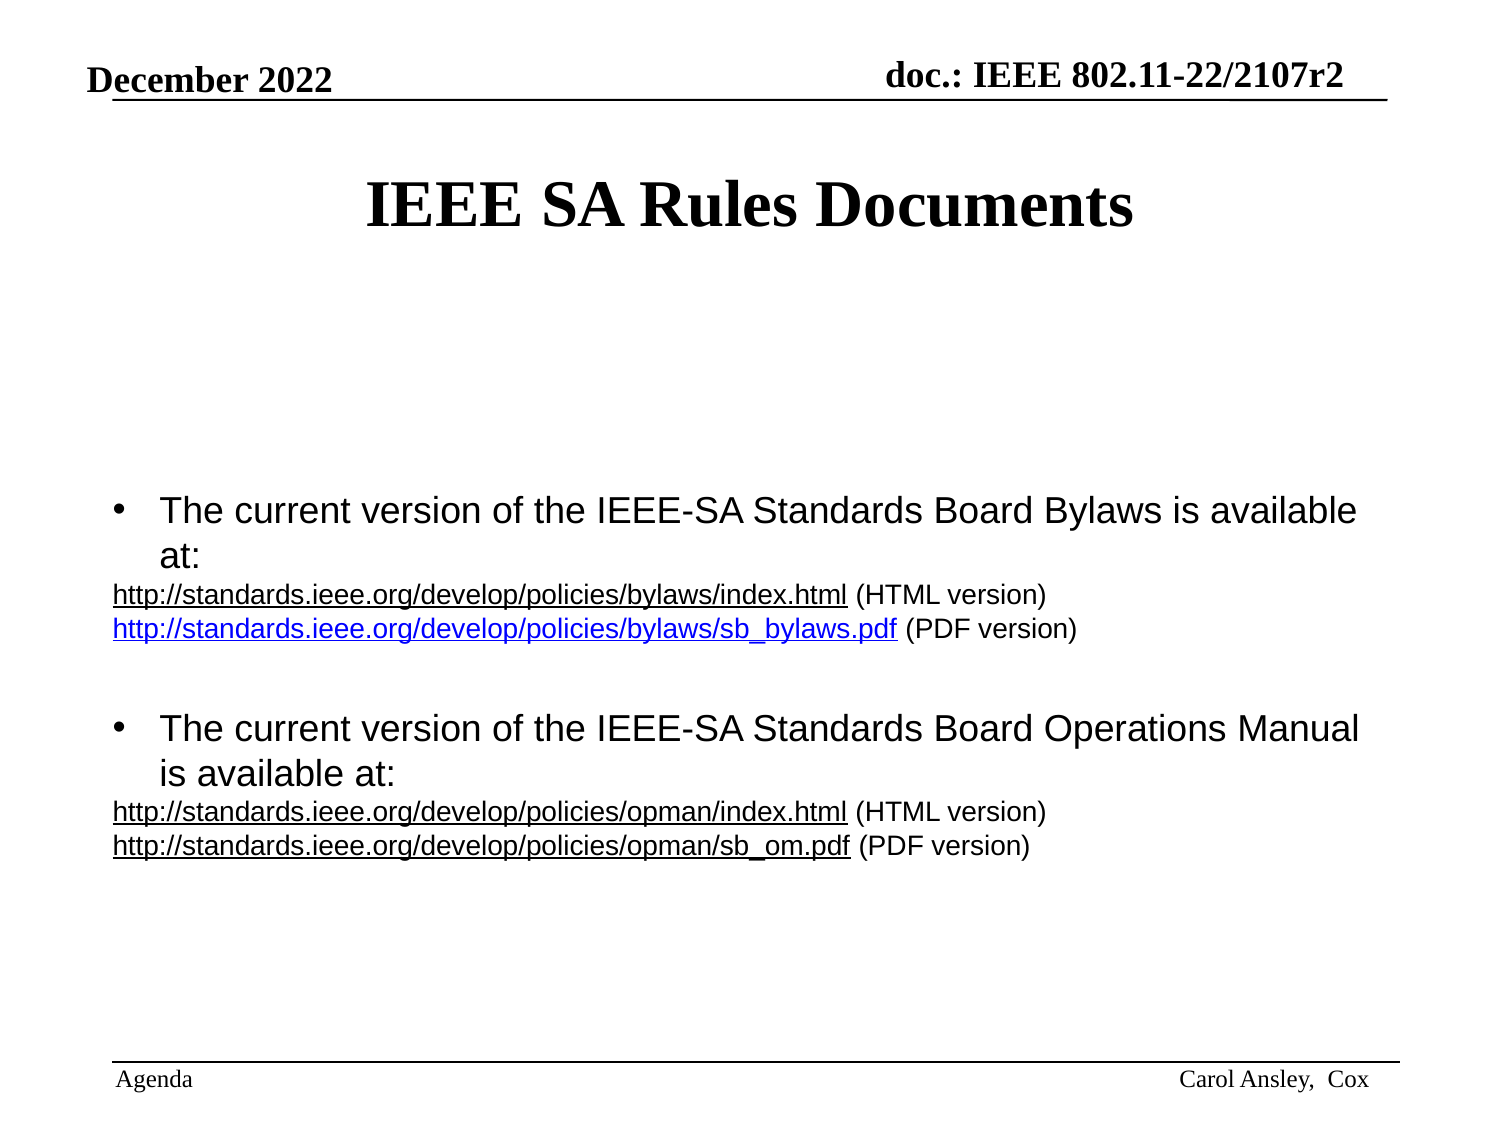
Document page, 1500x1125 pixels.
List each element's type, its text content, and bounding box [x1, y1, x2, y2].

list The current version of the IEEE-SA Standards Board Bylaws is available at: http://standards.ieee.org/develop/policies/bylaws/index.html (HTML version) http://standards.ieee.org/develop/policies/bylaws/sb_bylaws.pdf (PDF version) The current version of the IEEE-SA Standards Board Operations Manual is available at: http://standards.ieee.org/develop/policies/opman/index.html (HTML version) http://standards.ieee.org/develop/policies/opman/sb_om.pdf (PDF version) [111, 324, 1388, 1001]
title IEEE SA Rules Documents [111, 111, 1388, 288]
